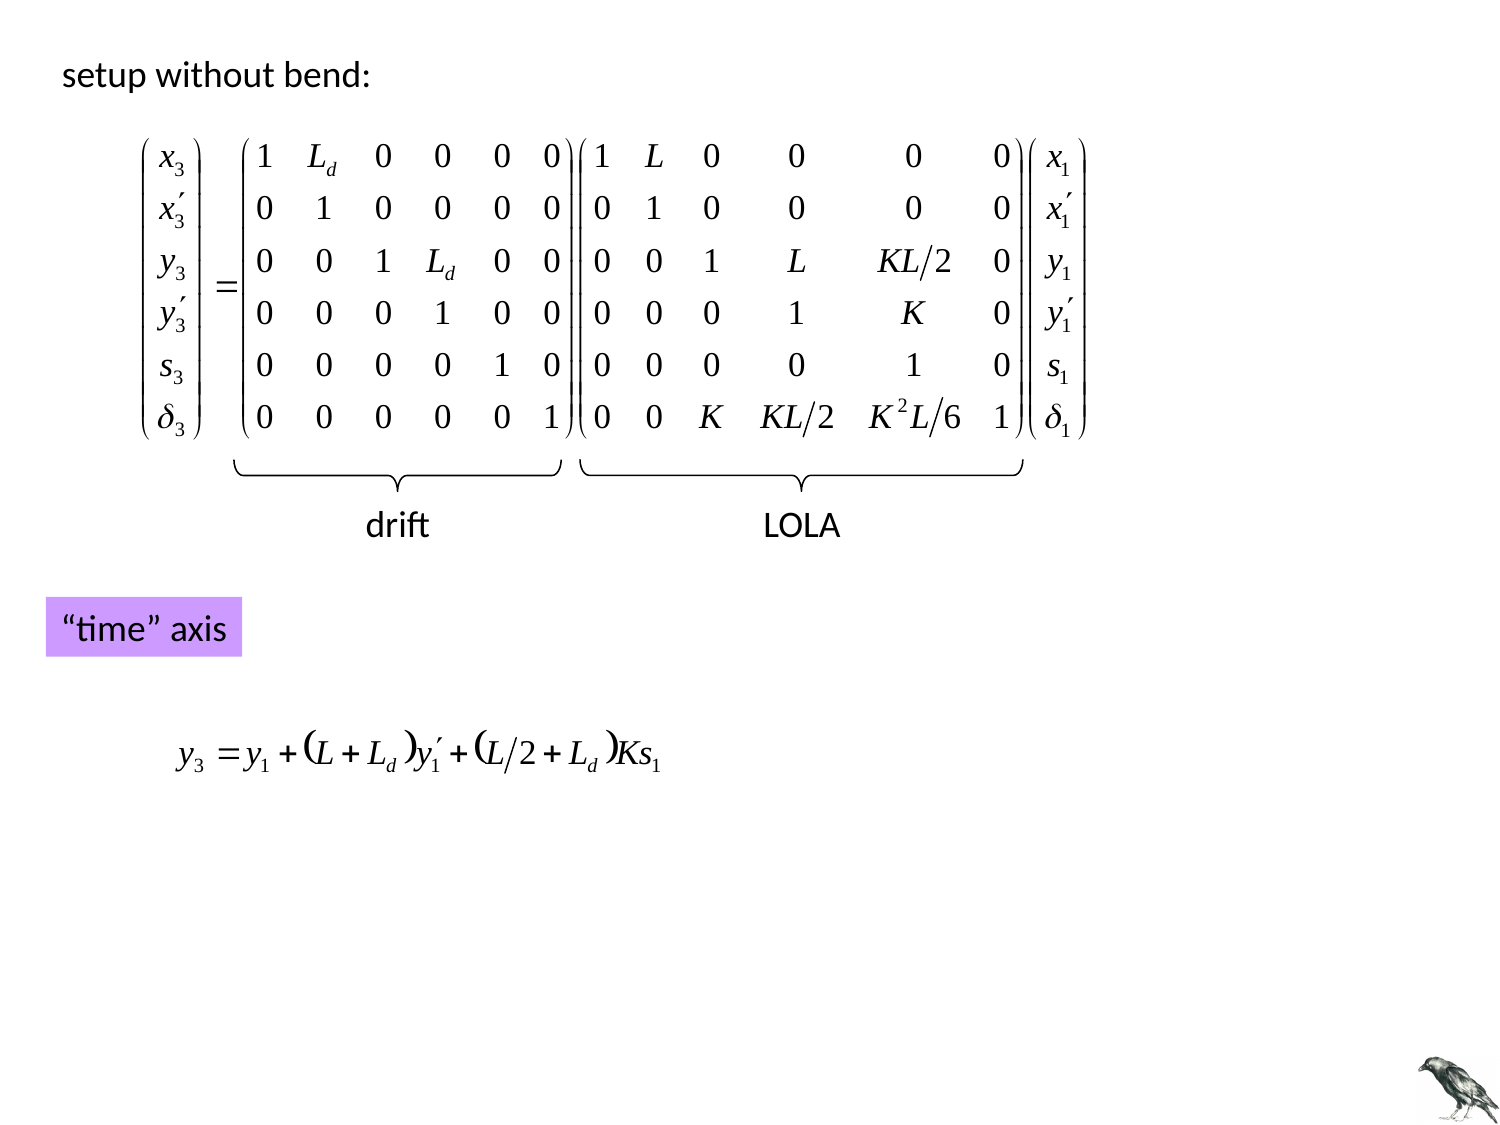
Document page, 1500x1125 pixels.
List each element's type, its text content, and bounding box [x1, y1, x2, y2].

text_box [169, 729, 666, 782]
text_box [233, 459, 562, 492]
picture [1417, 1056, 1500, 1125]
text_box setup without bend: [47, 42, 387, 103]
text_box drift [350, 492, 445, 553]
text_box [134, 129, 1098, 449]
text_box [579, 459, 1024, 492]
text_box LOLA [748, 492, 856, 553]
text_box “time” axis [45, 596, 243, 657]
